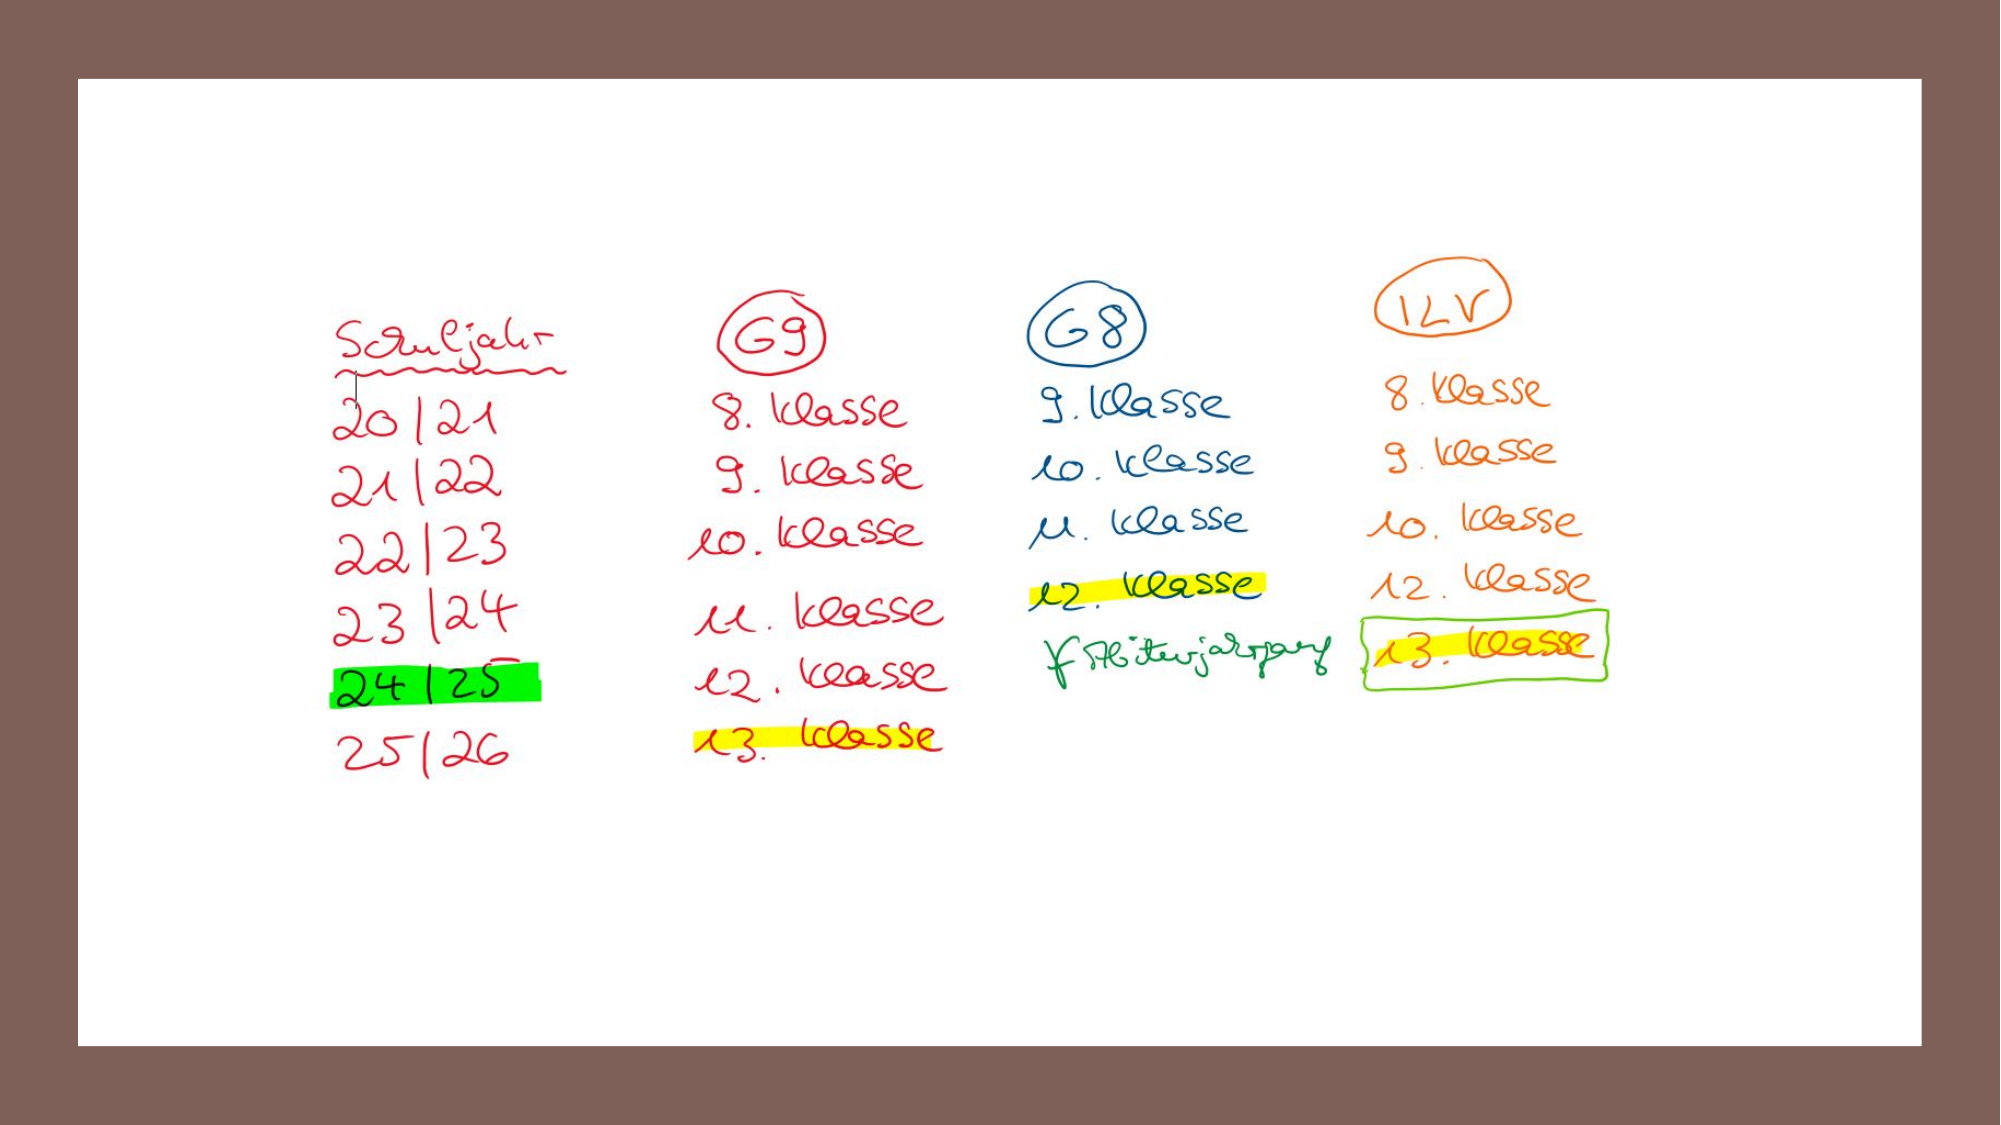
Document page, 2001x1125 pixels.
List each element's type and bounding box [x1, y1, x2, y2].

text_box [0, 0, 2000, 1125]
text_box [77, 78, 1923, 1047]
picture [279, 253, 1639, 798]
